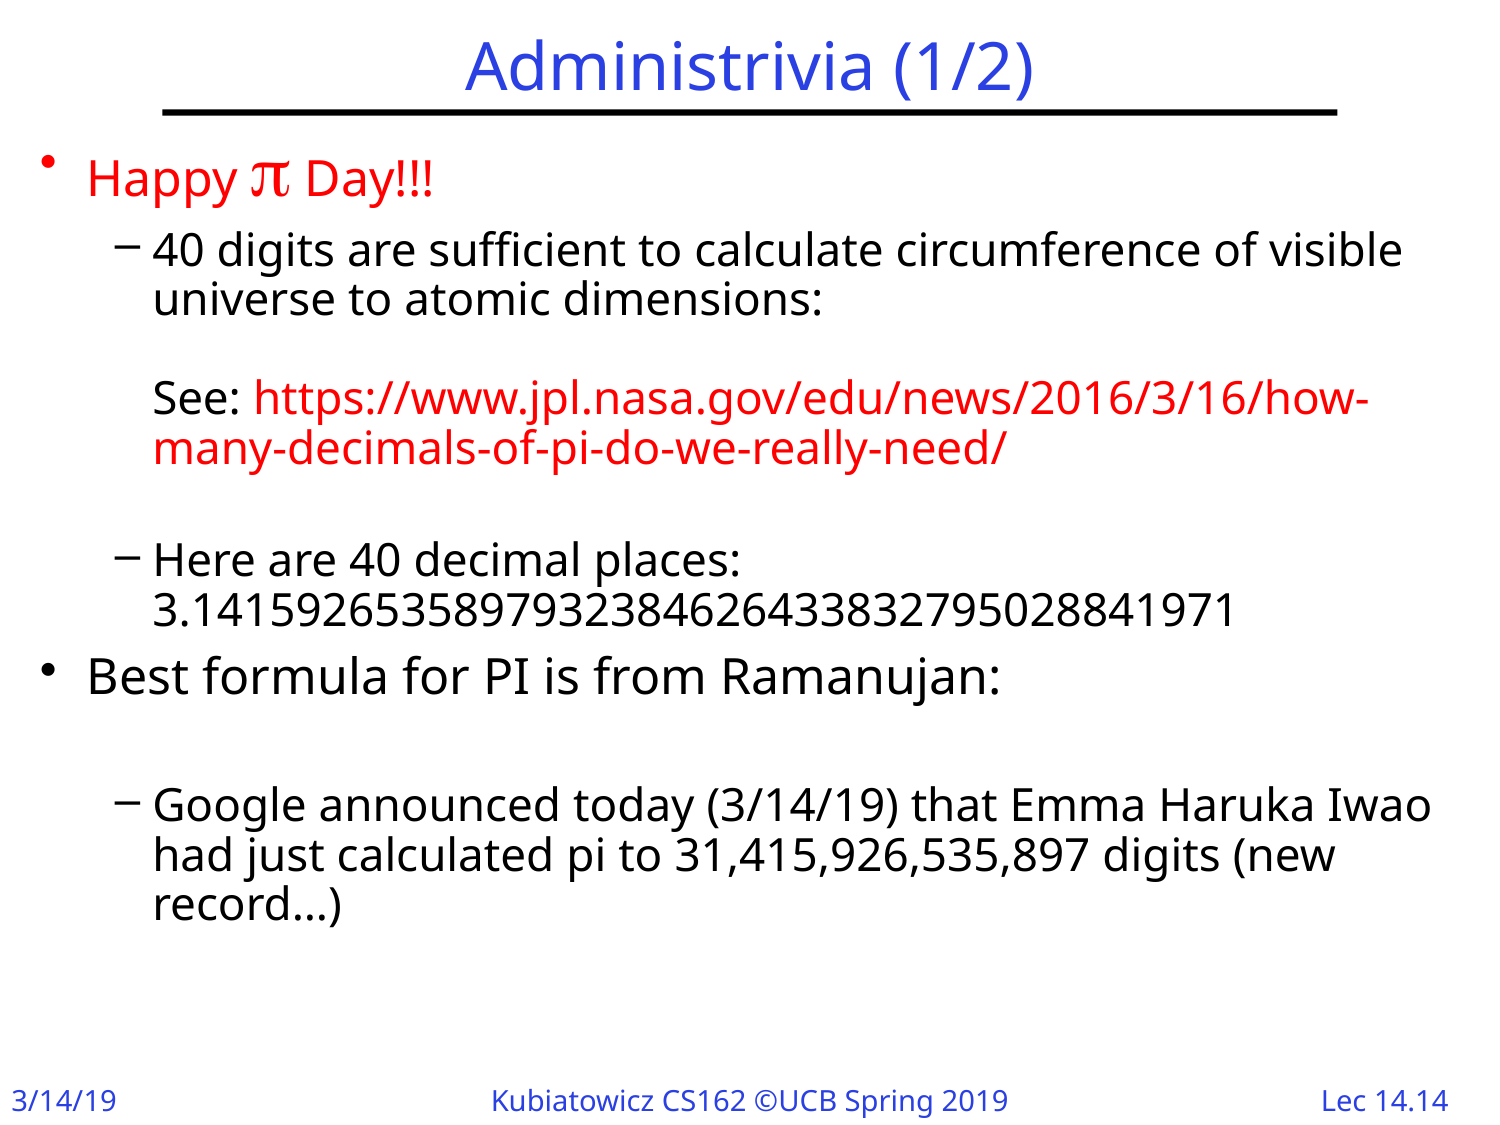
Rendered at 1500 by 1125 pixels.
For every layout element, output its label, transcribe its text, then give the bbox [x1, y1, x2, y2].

title Administrivia (1/2) [162, 24, 1338, 113]
list [50, 125, 1425, 963]
